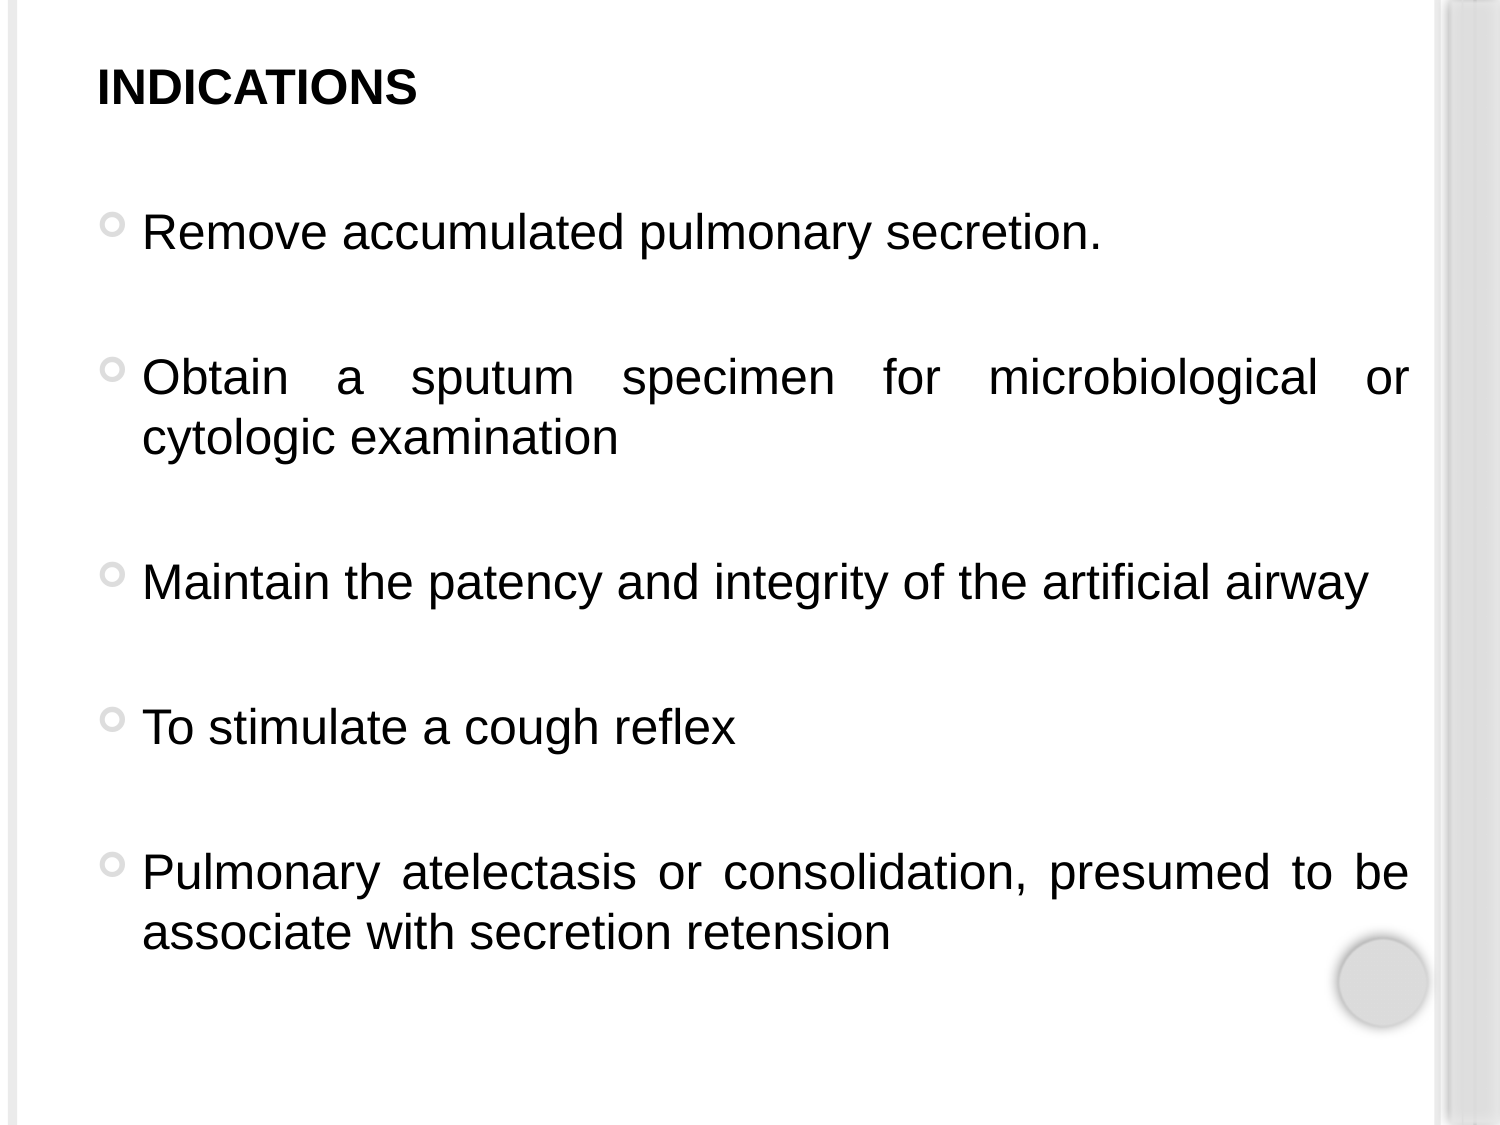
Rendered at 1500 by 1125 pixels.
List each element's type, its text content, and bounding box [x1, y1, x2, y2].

list INDICATIONS Remove accumulated pulmonary secretion. Obtain a sputum specimen for microbiological or cytologic examination Maintain the patency and integrity of the artificial airway To stimulate a cough reflex Pulmonary atelectasis or consolidation, presumed to be associate with secretion retension [82, 46, 1425, 1067]
title [75, 45, 1418, 153]
